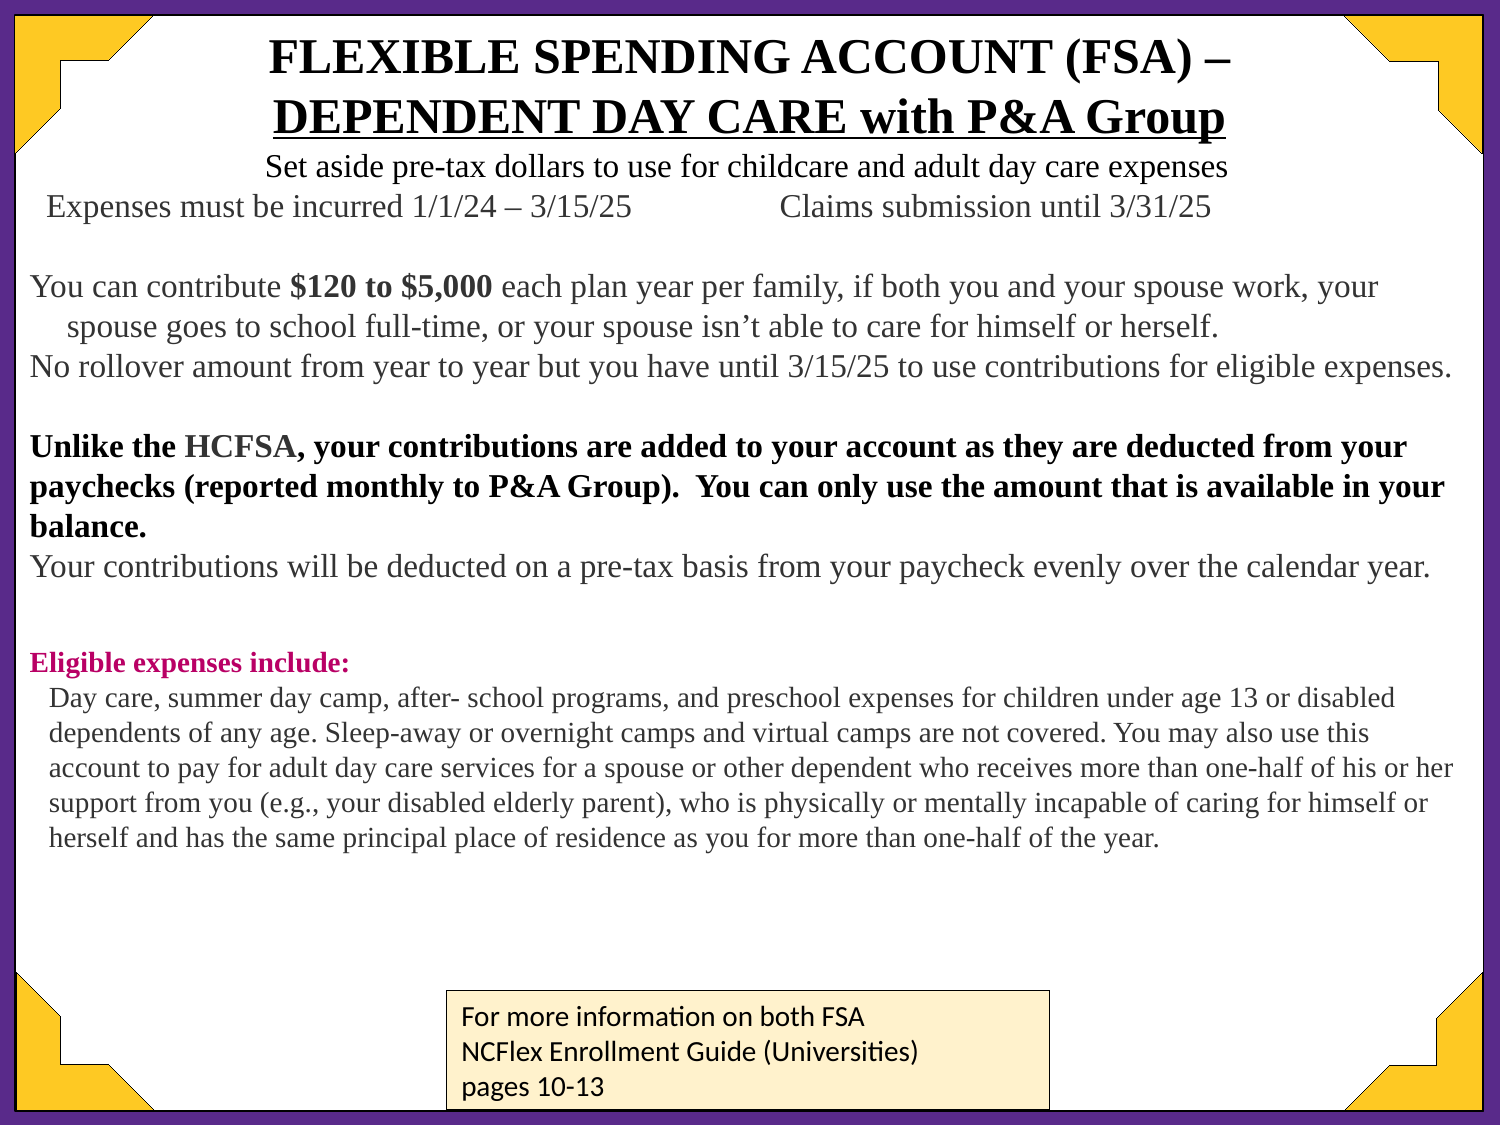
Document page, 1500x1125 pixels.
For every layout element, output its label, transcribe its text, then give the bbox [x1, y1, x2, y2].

text_box [14, 15, 153, 154]
text_box [16, 972, 155, 1111]
text_box [14, 14, 1484, 1111]
text_box [0, 0, 1500, 1125]
text_box [1344, 972, 1483, 1111]
text_box [1344, 15, 1483, 154]
text_box For more information on both FSA NCFlex Enrollment Guide (Universities) pages 10-13 [445, 989, 1051, 1111]
text_box FLEXIBLE SPENDING ACCOUNT (FSA) – DEPENDENT DAY CARE with P&A Group [33, 16, 1464, 137]
text_box Set aside pre-tax dollars to use for childcare and adult day care expenses Expenses must be incurred 1/1/24 – 3/15/25 Claims submission until 3/31/25 You can contribute $120 to $5,000 each plan year per family, if both you and your spouse work, your spouse goes to school full-time, or your spouse isn’t able to care for himself or herself. No rollover amount from year to year but you have until 3/15/25 to use contributions for eligible expenses. Unlike the HCFSA, your contributions are added to your account as they are deducted from your paychecks (reported monthly to P&A Group). You can only use the amount that is available in your balance. Your contributions will be deducted on a pre-tax basis from your paycheck evenly over the calendar year. Eligible expenses include: Day care, summer day camp, after- school programs, and preschool expenses for children under age 13 or disabled dependents of any age. Sleep-away or overnight camps and virtual camps are not covered. You may also use this account to pay for adult day care services for a spouse or other dependent who receives more than one-half of his or her support from you (e.g., your disabled elderly parent), who is physically or mentally incapable of caring for himself or herself and has the same principal place of residence as you for more than one-half of the year. [14, 137, 1482, 861]
